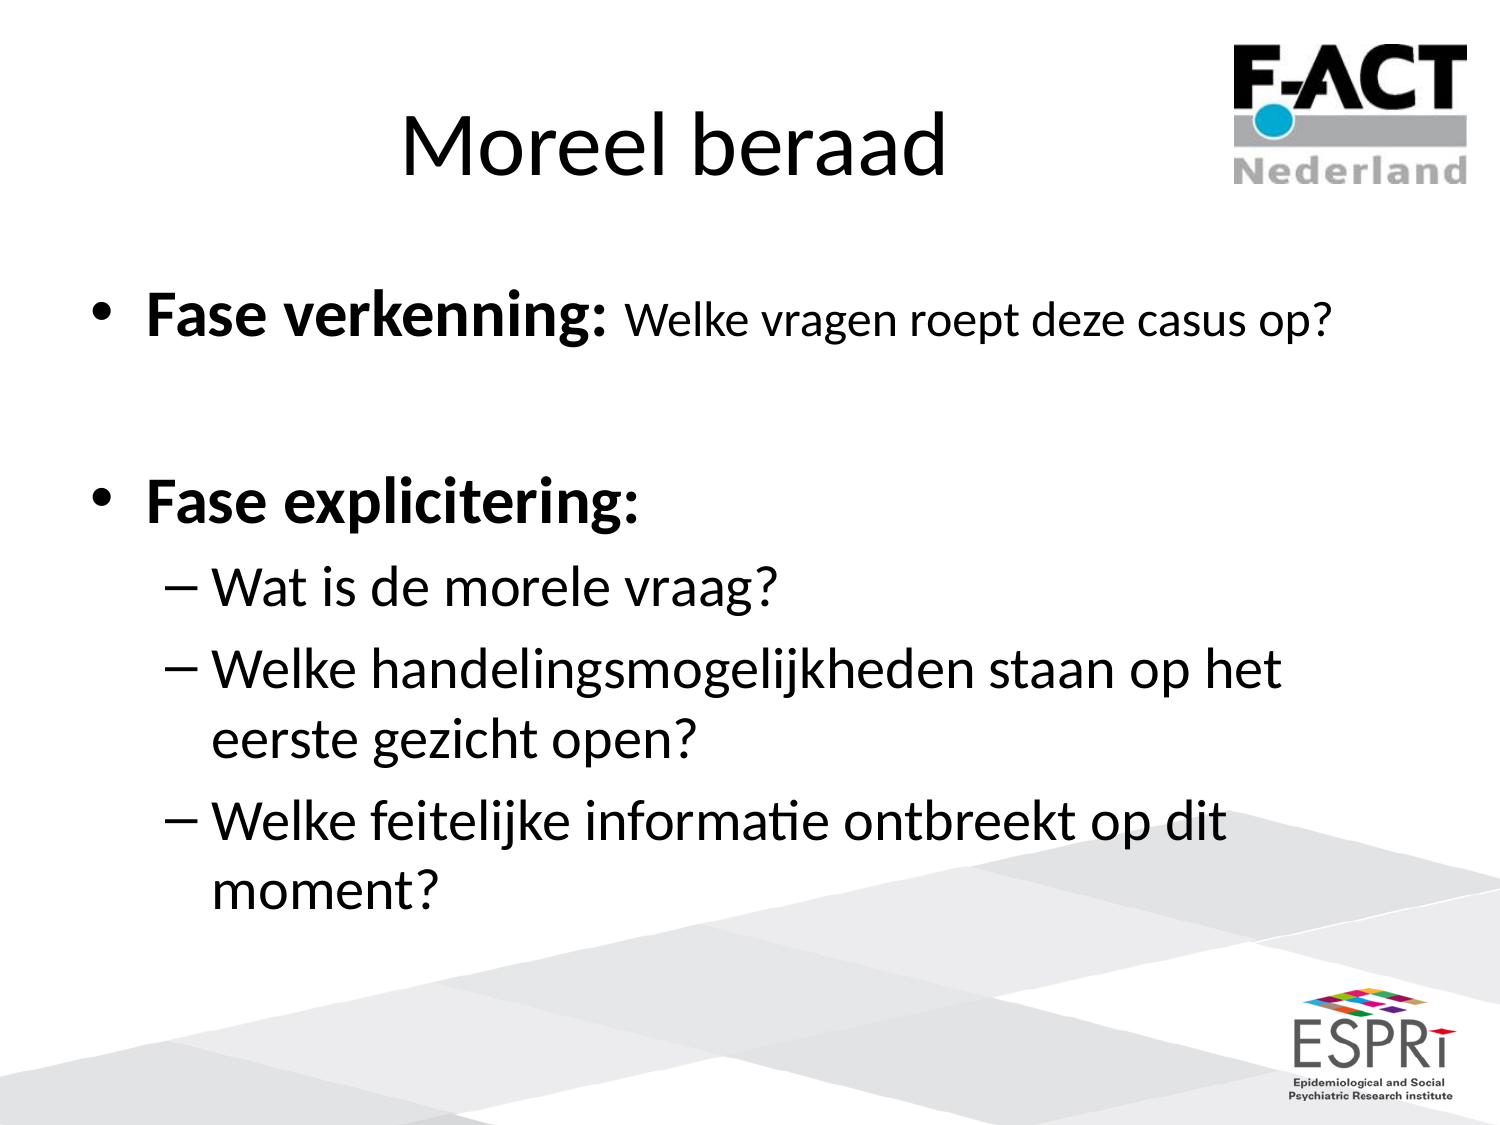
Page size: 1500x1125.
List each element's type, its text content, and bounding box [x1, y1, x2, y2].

list Fase verkenning: Welke vragen roept deze casus op? Fase explicitering: Wat is de morele vraag? Welke handelingsmogelijkheden staan op het eerste gezicht open? Welke feitelijke informatie ontbreekt op dit moment? [74, 262, 1426, 1006]
picture [0, 0, 1500, 1125]
title Moreel beraad [0, 44, 1351, 233]
